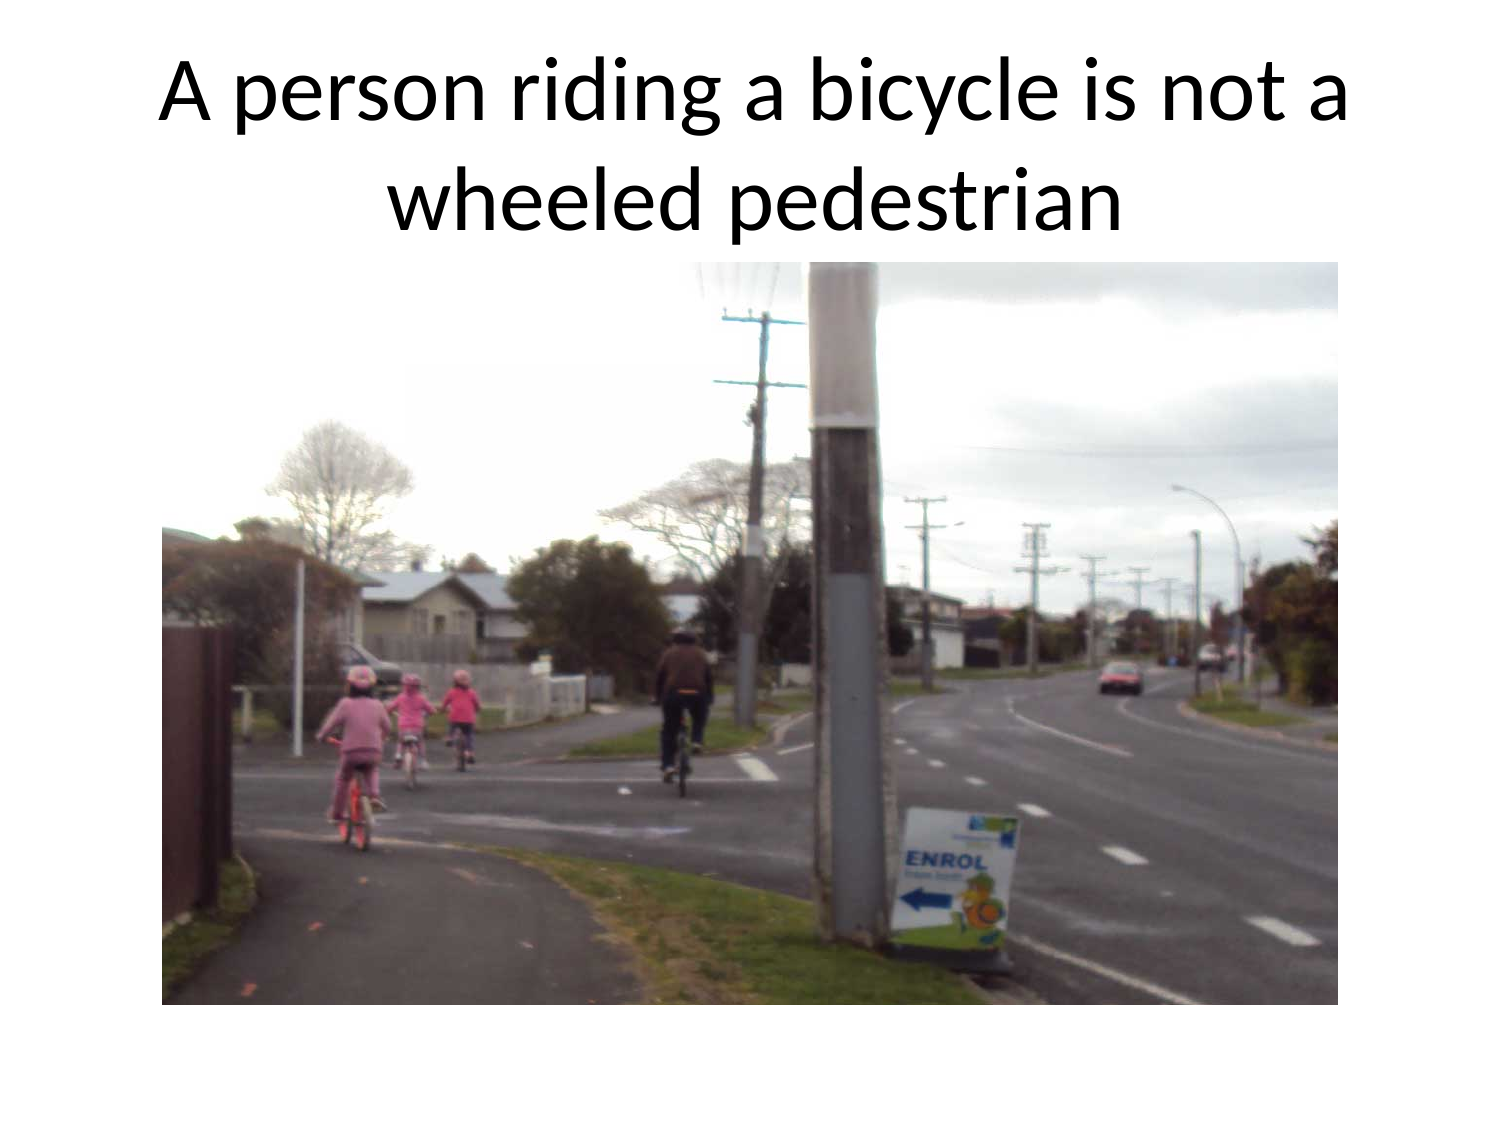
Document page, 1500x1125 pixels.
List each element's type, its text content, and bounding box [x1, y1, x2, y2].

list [162, 262, 1338, 1006]
title A person riding a bicycle is not a wheeled pedestrian [53, 45, 1459, 233]
